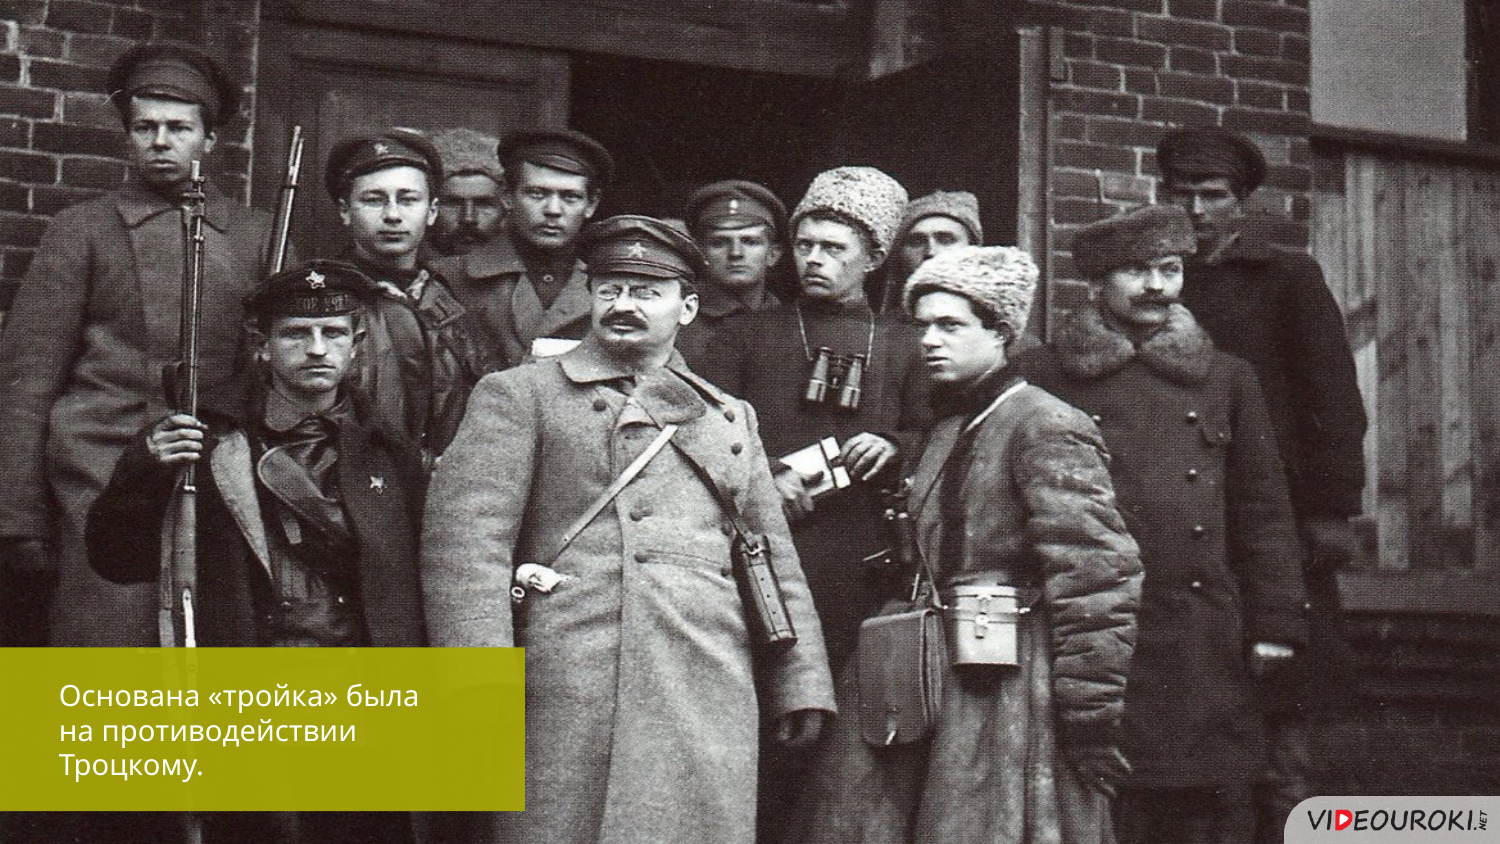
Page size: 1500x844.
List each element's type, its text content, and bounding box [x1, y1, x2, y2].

text_box Основана «тройка» была на противодействии Троцкому. [0, 647, 525, 812]
picture [0, 0, 1500, 844]
